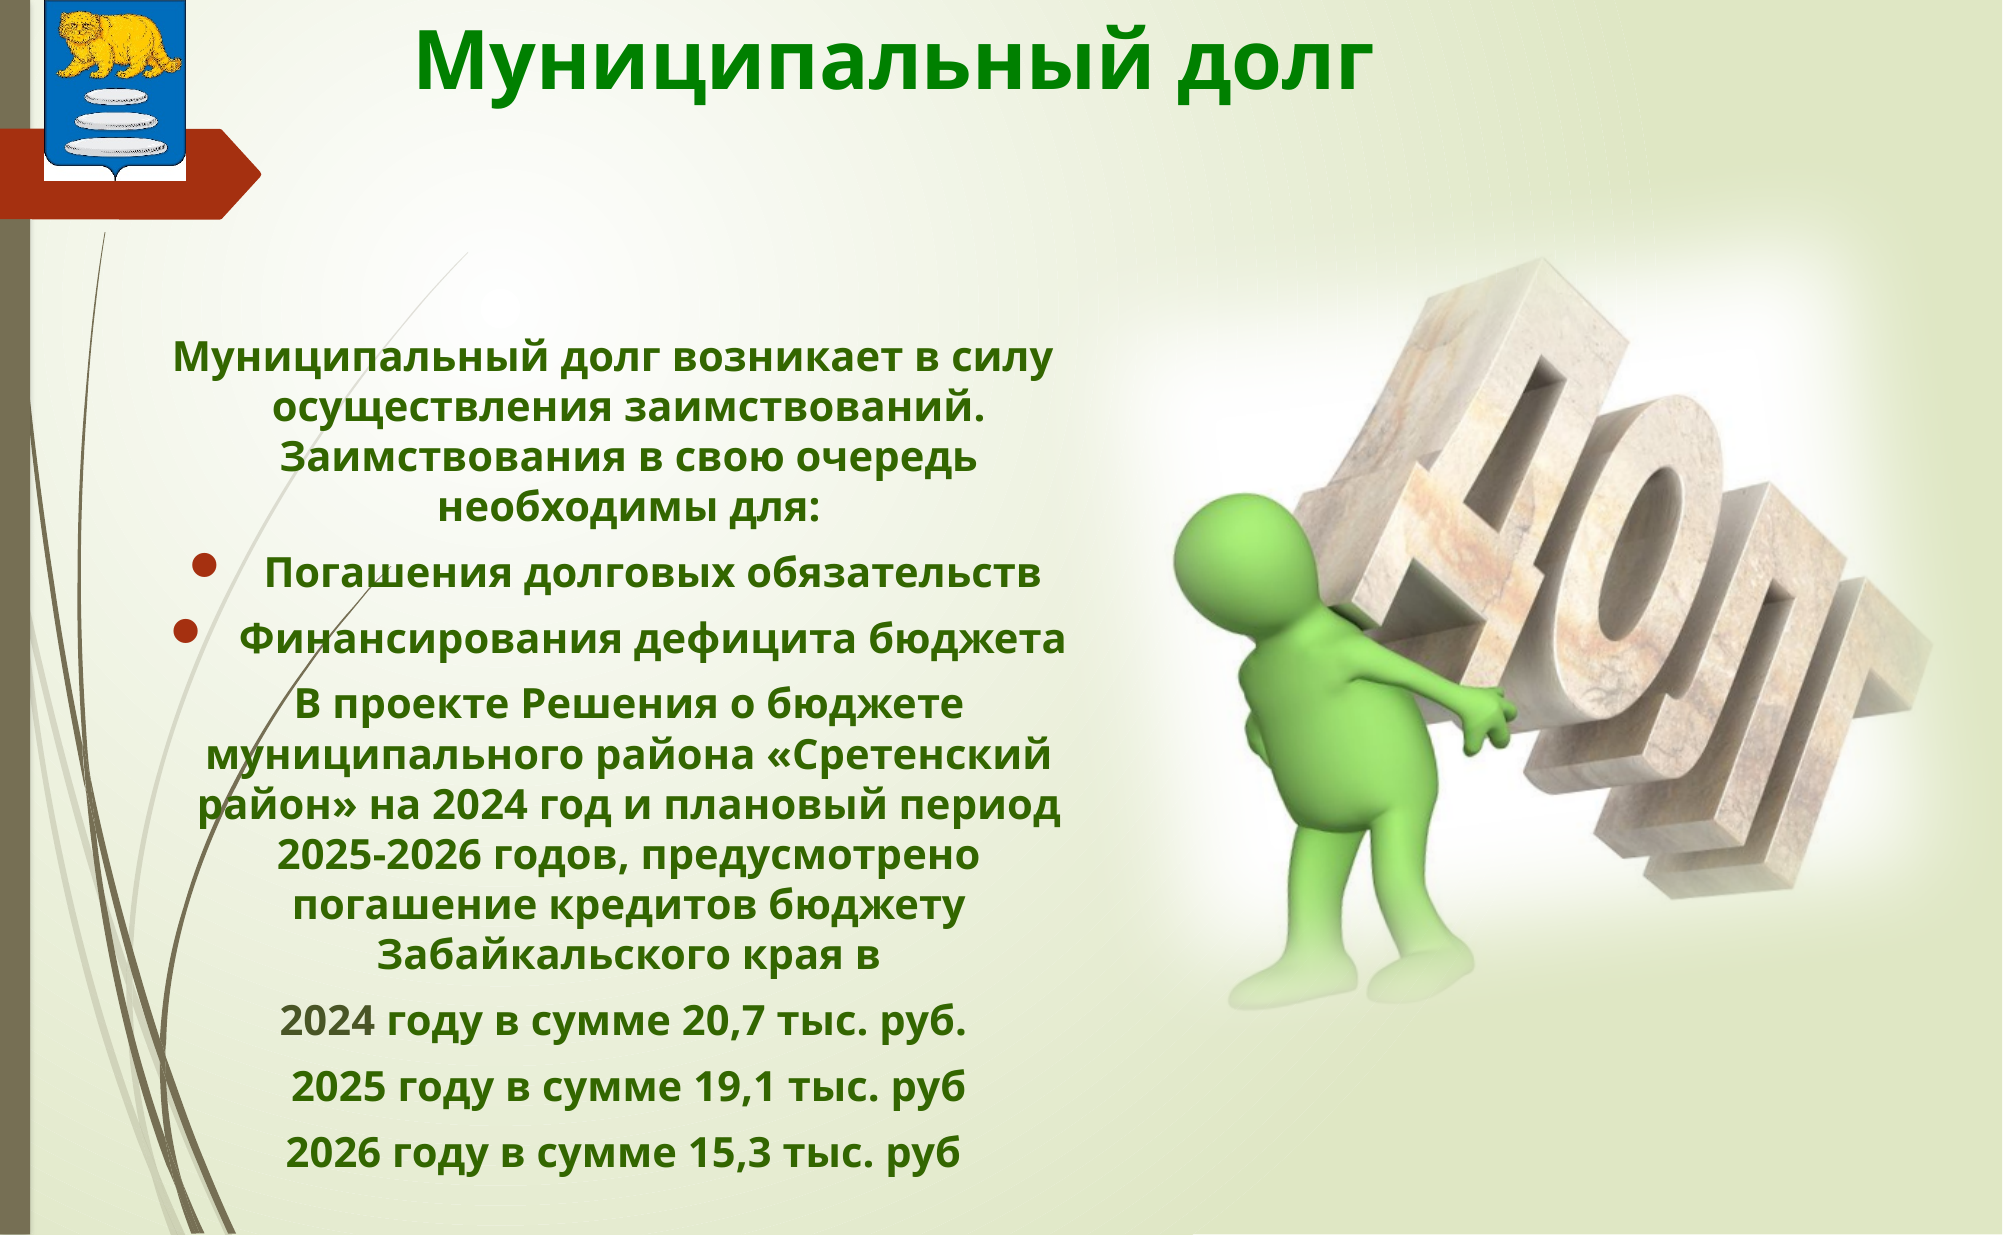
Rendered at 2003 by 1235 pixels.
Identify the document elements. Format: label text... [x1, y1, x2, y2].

title Муниципальный долг [203, 0, 1824, 137]
picture [43, 0, 187, 181]
list Муниципальный долг возникает в силу осуществления заимствований. Заимствования в свою очередь необходимы для: Погашения долговых обязательств Финансирования дефицита бюджета В проекте Решения о бюджете муниципального района «Сретенский район» на 2024 год и плановый период 2025-2026 годов, предусмотрено погашение кредитов бюджету Забайкальского края в 2024 году в сумме 20,7 тыс. руб. 2025 году в сумме 19,1 тыс. руб 2026 году в сумме 15,3 тыс. руб [138, 321, 1120, 1185]
picture [1029, 169, 1998, 1031]
